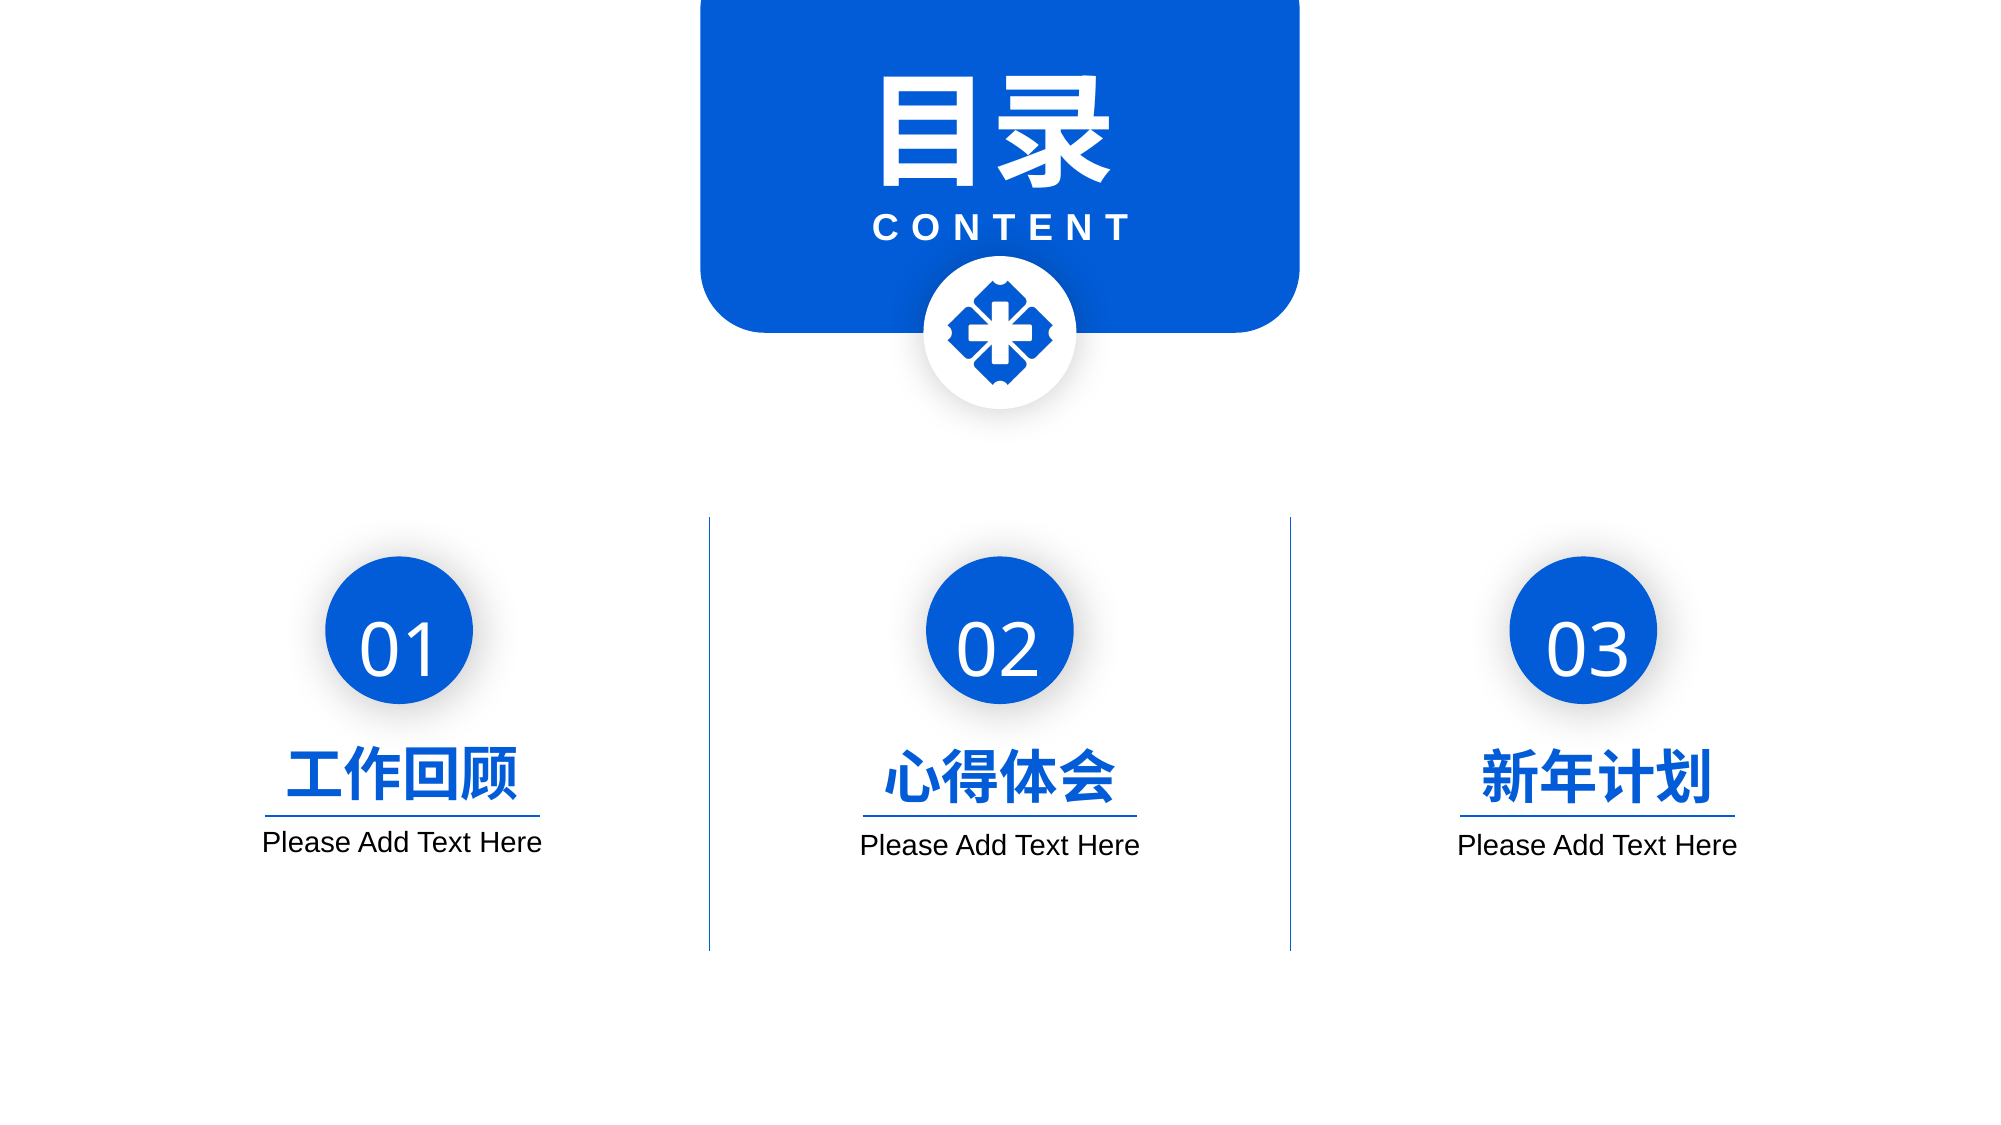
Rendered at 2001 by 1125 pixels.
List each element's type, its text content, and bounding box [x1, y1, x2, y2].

list 工作回顾 [191, 729, 614, 815]
list 新年计划 [1386, 732, 1809, 818]
picture [935, 268, 1065, 397]
list 03 [1530, 566, 1675, 689]
list 02 [940, 566, 1085, 689]
list Please Add Text Here [789, 818, 1211, 869]
list 心得体会 [789, 732, 1211, 818]
list Please Add Text Here [191, 815, 614, 867]
list Please Add Text Here [1386, 818, 1809, 869]
list 01 [343, 566, 488, 689]
